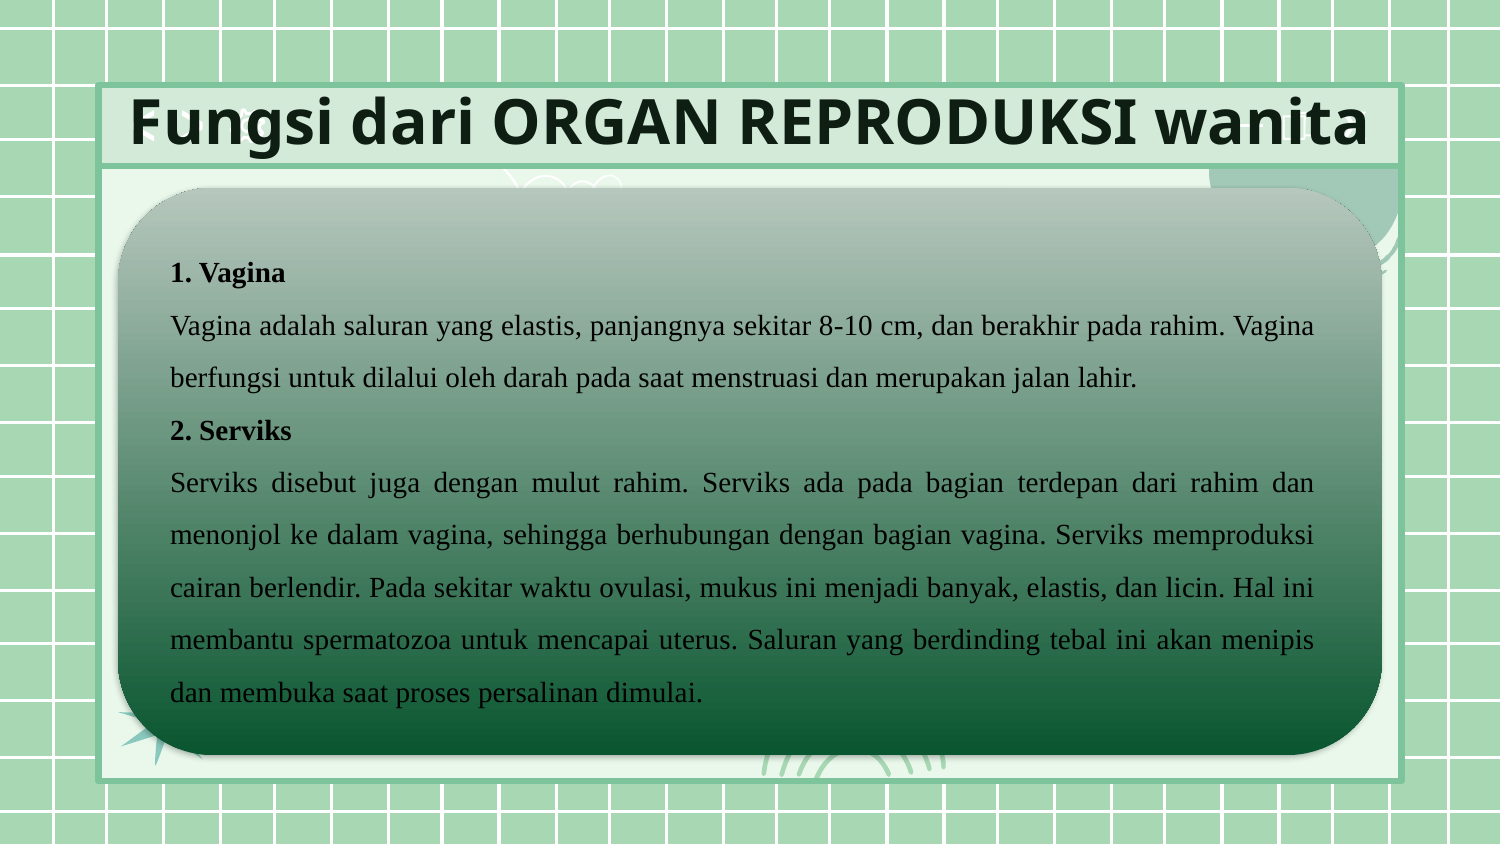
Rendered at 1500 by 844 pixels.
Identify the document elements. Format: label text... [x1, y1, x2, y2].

title Fungsi dari ORGAN REPRODUKSI wanita [118, 72, 1382, 167]
text_box [118, 187, 1382, 756]
text_box 1. Vagina Vagina adalah saluran yang elastis, panjangnya sekitar 8-10 cm, dan berakhir pada rahim. Vagina berfungsi untuk dilalui oleh darah pada saat menstruasi dan merupakan jalan lahir. 2. Serviks Serviks disebut juga dengan mulut rahim. Serviks ada pada bagian terdepan dari rahim dan menonjol ke dalam vagina, sehingga berhubungan dengan bagian vagina. Serviks memproduksi cairan berlendir. Pada sekitar waktu ovulasi, mukus ini menjadi banyak, elastis, dan licin. Hal ini membantu spermatozoa untuk mencapai uterus. Saluran yang berdinding tebal ini akan menipis dan membuka saat proses persalinan dimulai. [155, 228, 1331, 716]
